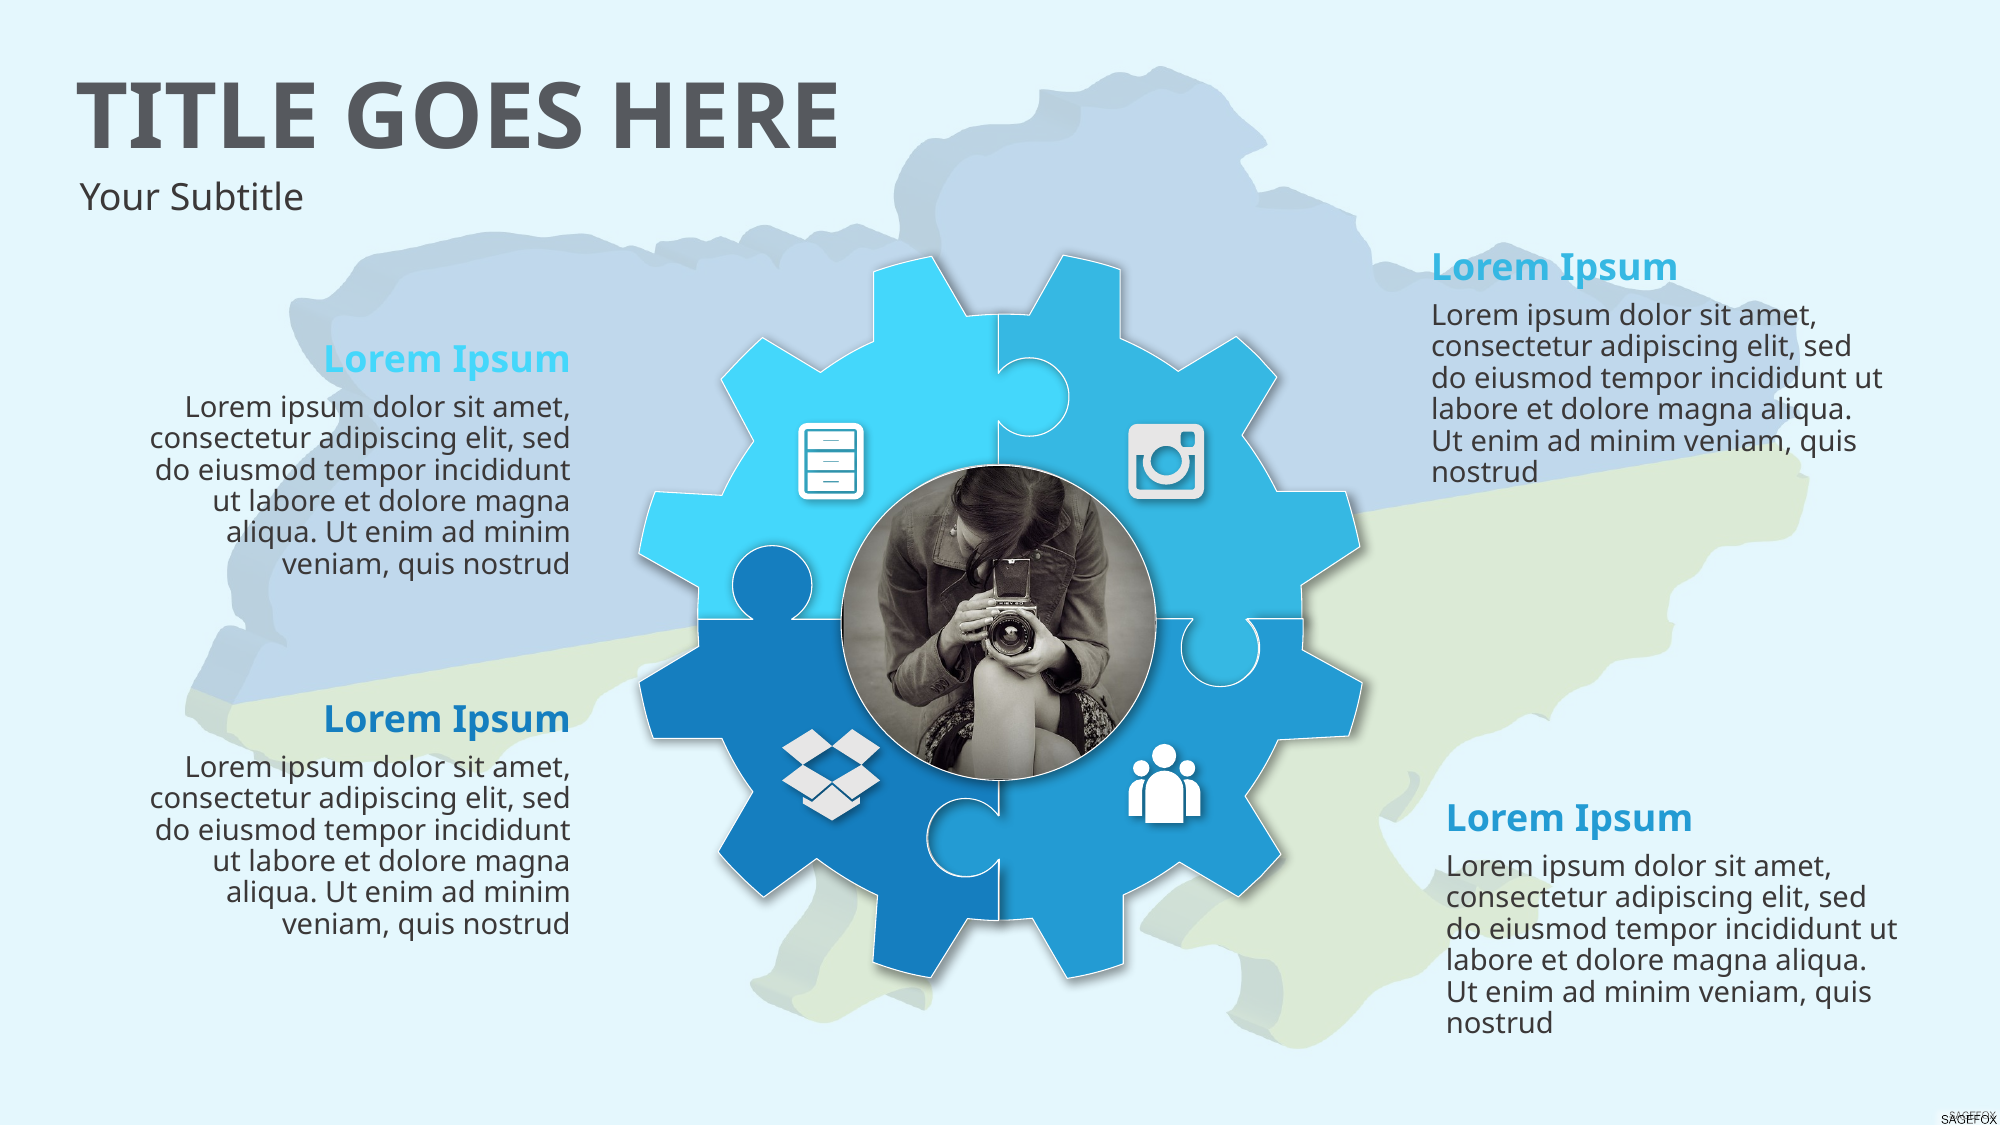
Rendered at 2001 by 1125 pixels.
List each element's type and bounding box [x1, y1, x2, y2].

text_box [109, 687, 586, 988]
text_box [1145, 770, 1201, 823]
text_box [840, 464, 1158, 782]
text_box [60, 49, 1020, 227]
text_box [941, 618, 1363, 979]
text_box [1128, 423, 1205, 499]
text_box [798, 422, 864, 500]
picture [1938, 1114, 1999, 1125]
text_box [998, 255, 1360, 679]
text_box [638, 256, 1062, 615]
text_box [1430, 786, 1907, 1087]
text_box [1152, 743, 1177, 769]
text_box [782, 729, 881, 821]
picture [1925, 0, 2001, 1125]
text_box [1416, 235, 1893, 536]
text_box [1133, 760, 1150, 777]
text_box [1128, 779, 1145, 816]
text_box [638, 545, 999, 978]
text_box [1179, 760, 1196, 777]
text_box [109, 327, 586, 628]
